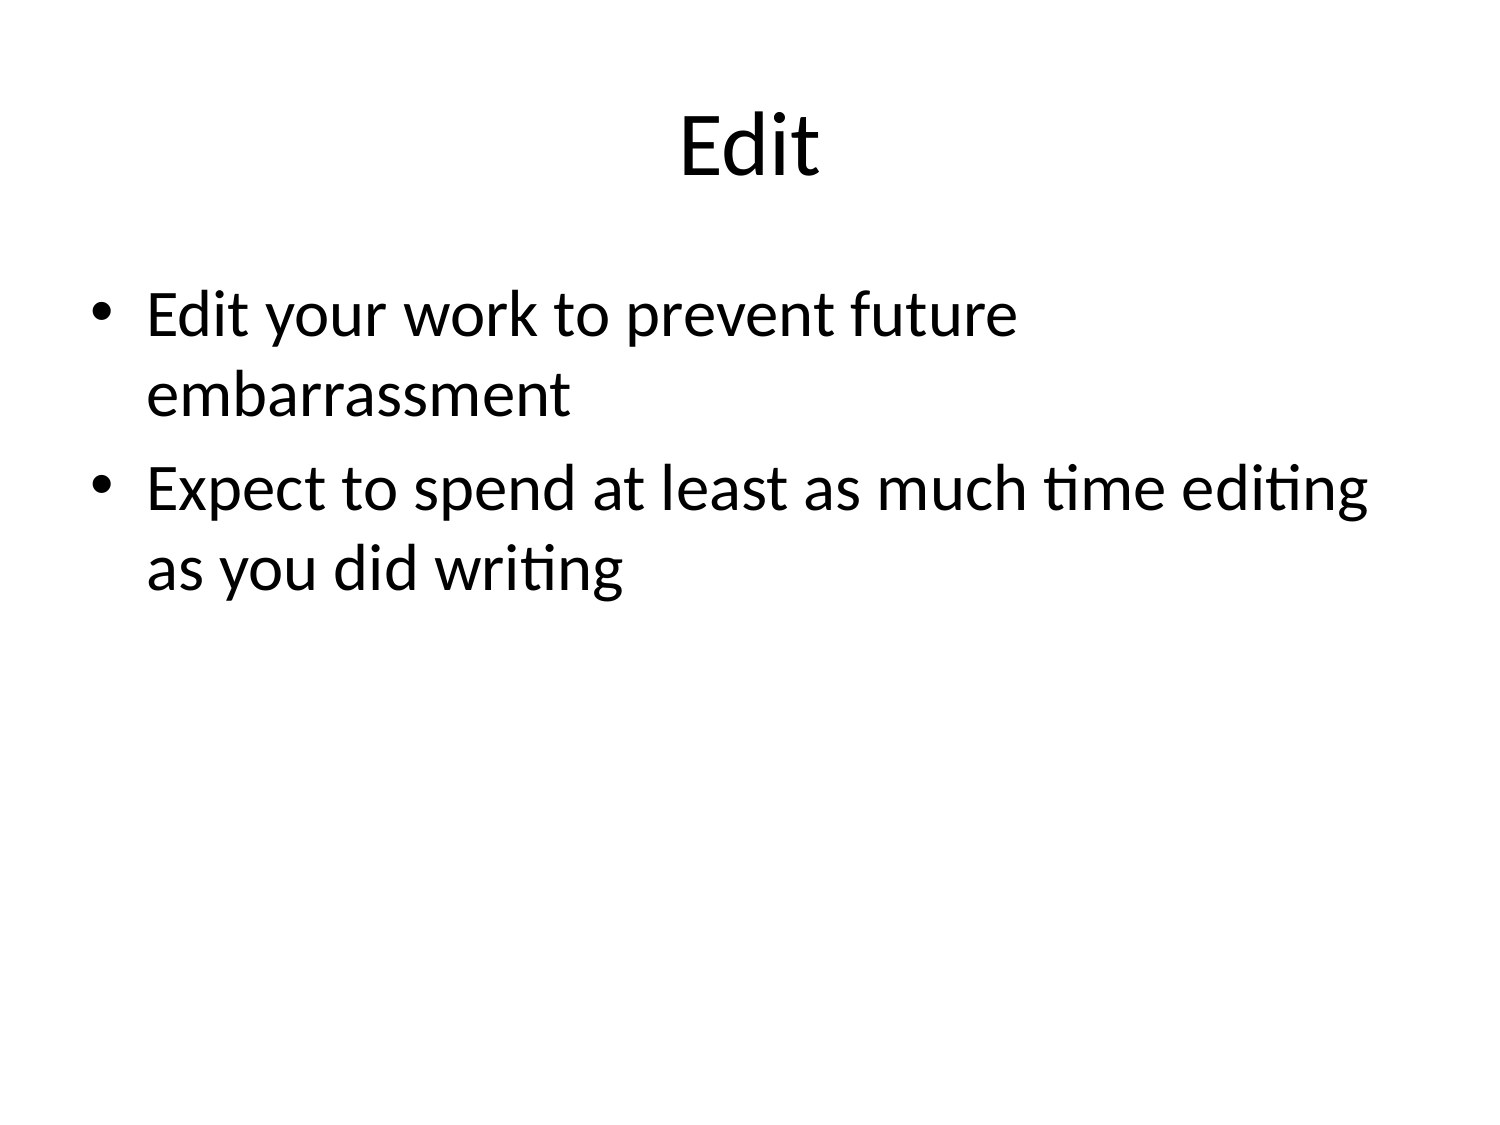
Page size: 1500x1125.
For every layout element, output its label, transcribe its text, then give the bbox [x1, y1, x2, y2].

list Edit your work to prevent future embarrassment Expect to spend at least as much time editing as you did writing [75, 262, 1425, 1005]
title Edit [75, 45, 1425, 233]
